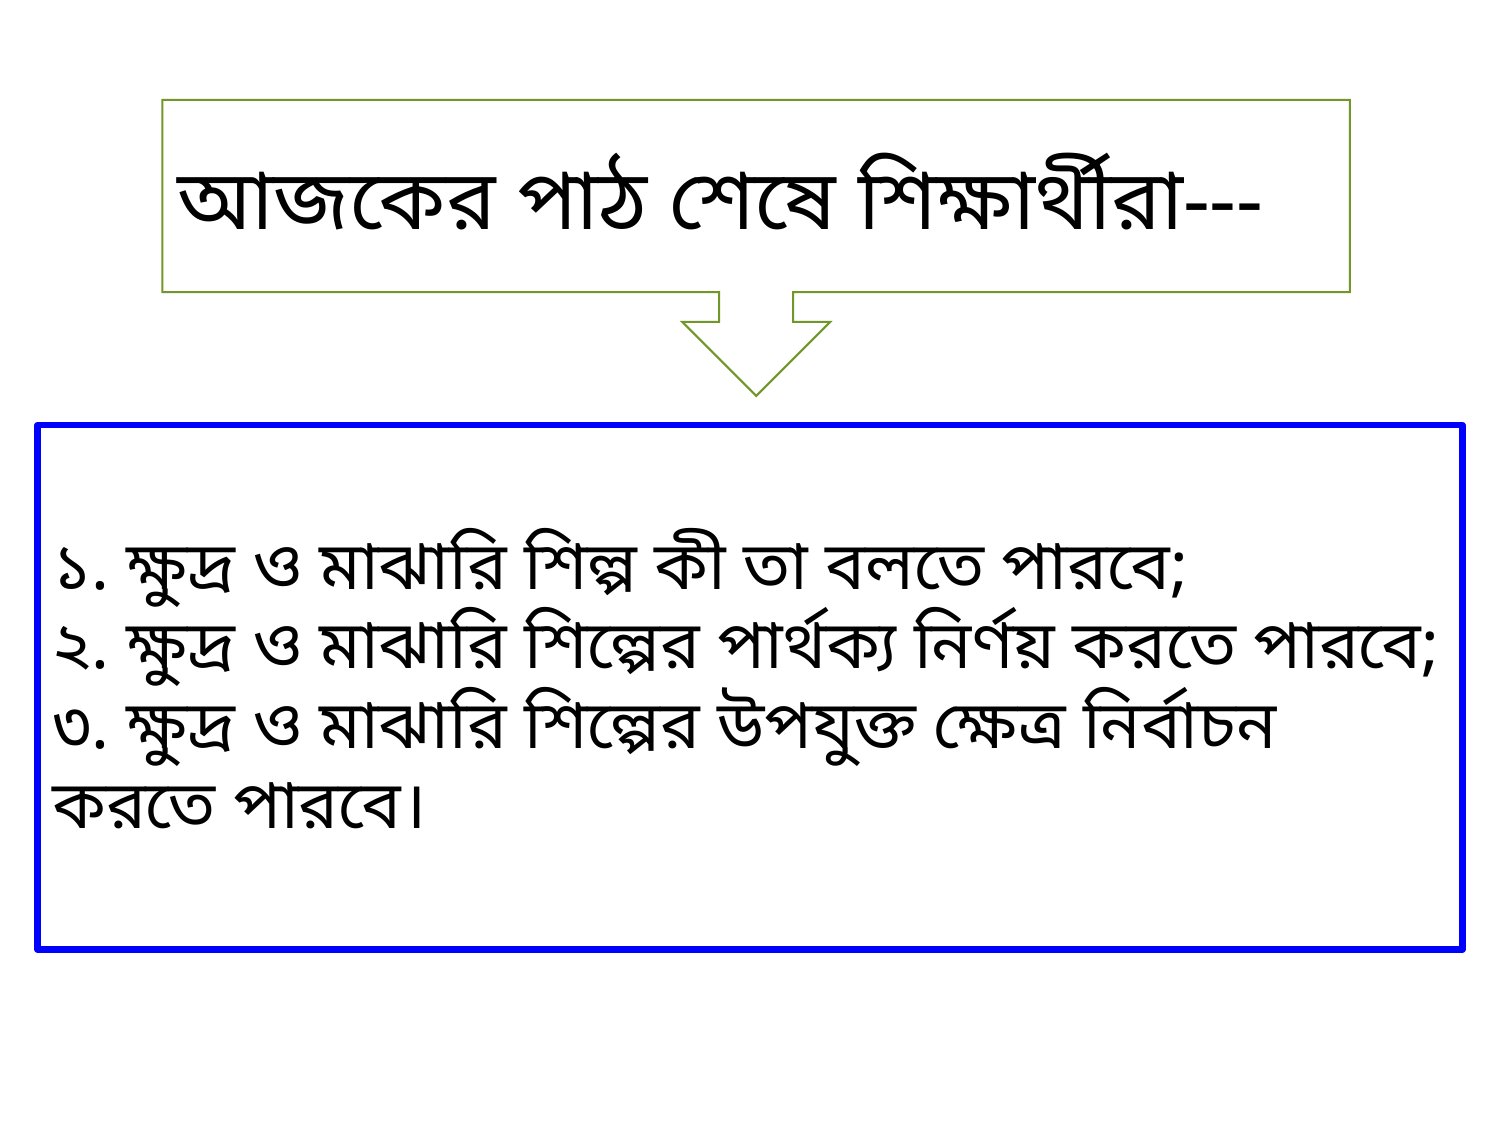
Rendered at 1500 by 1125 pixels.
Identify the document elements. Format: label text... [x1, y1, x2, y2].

text_box আজকের পাঠ শেষে শিক্ষার্থীরা--- [161, 98, 1351, 398]
text_box ১. ক্ষুদ্র ও মাঝারি শিল্প কী তা বলতে পারবে; ২. ক্ষুদ্র ও মাঝারি শিল্পের পার্থক্য নির্ণয় করতে পারবে; ৩. ক্ষুদ্র ও মাঝারি শিল্পের উপযুক্ত ক্ষেত্র নির্বাচন করতে পারবে। [37, 425, 1463, 950]
